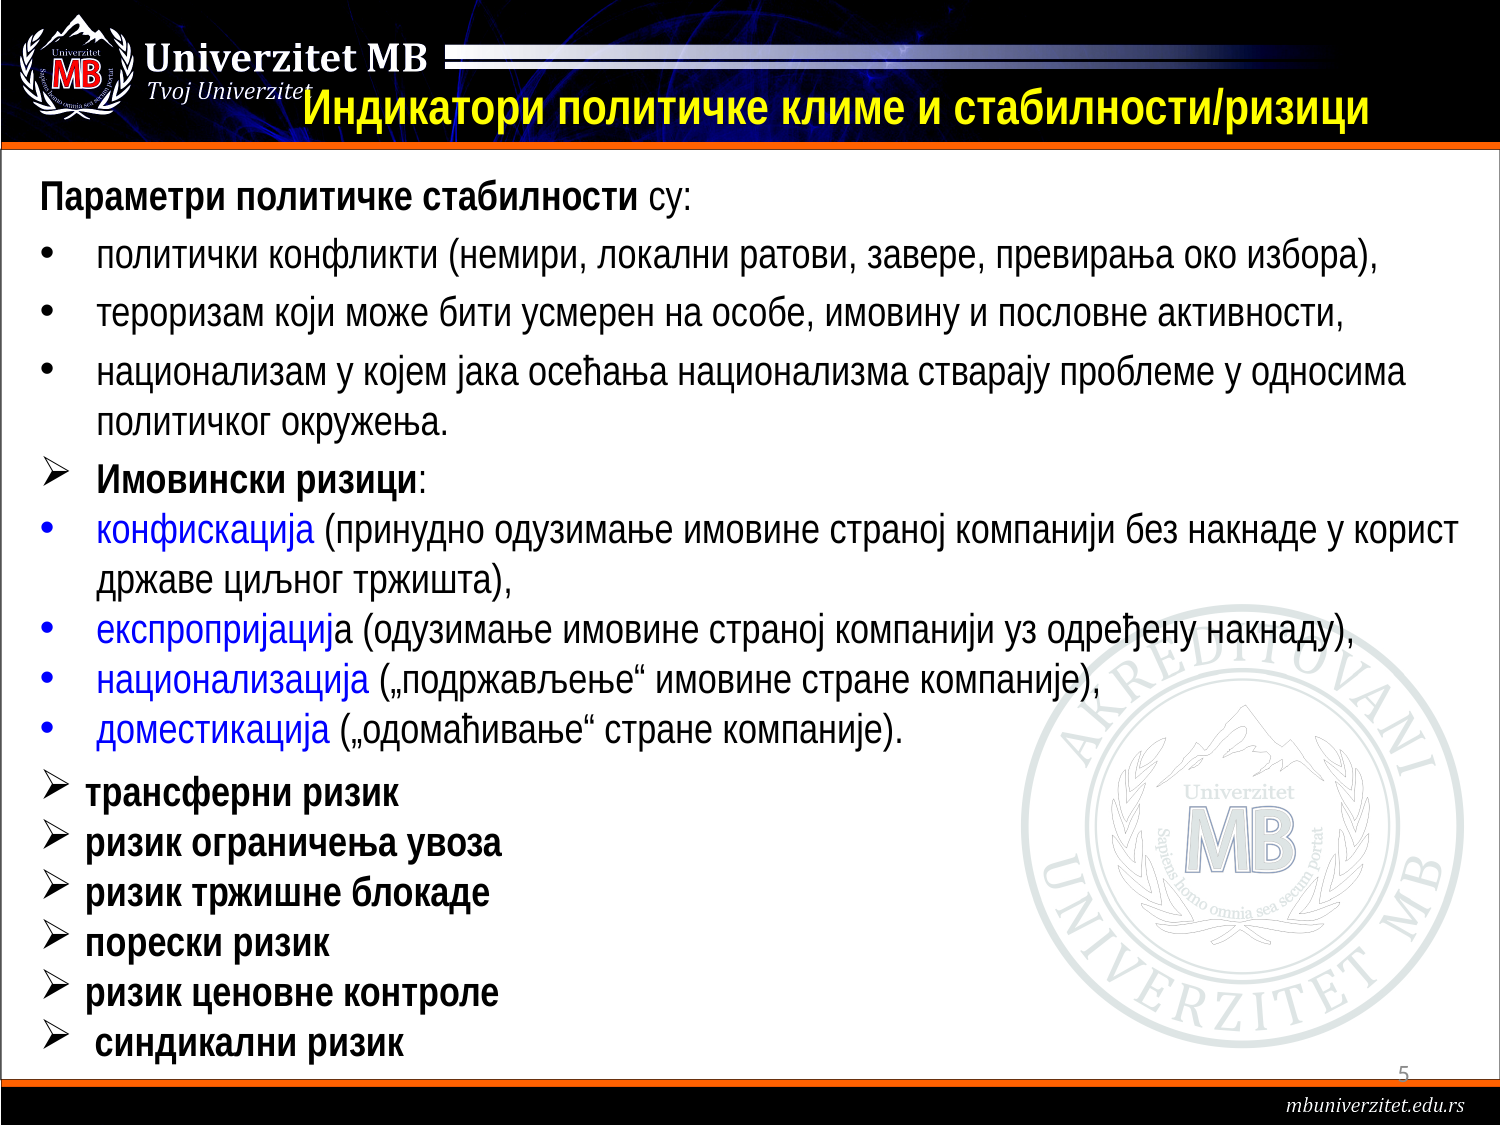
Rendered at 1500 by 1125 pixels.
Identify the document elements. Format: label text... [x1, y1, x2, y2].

list Параметри политичке стабилности су: политички конфликти (немири, локални ратови, завере, превирања око избора), тероризам који може бити усмерен на особе, имовину и пословне активности, национализам у којем јака осећања национализма стварају проблеме у односима политичког окружења. Имовински ризици: конфискација (принудно одузимање имовине страној компанији без накнаде у корист државе циљног тржишта), експропријација (одузимање имовине страној компанији уз одређену накнаду), национализација („подржављење“ имовине стране компаније), доместикација („одомаћивање“ стране компаније). трансферни ризик ризик ограничења увоза ризик тржишне блокаде порески ризик ризик ценовне контроле синдикални ризик [24, 160, 1488, 1125]
slide_number 5 [1074, 1042, 1425, 1103]
title Индикатори политичке климе и стабилности/ризици [287, 62, 1438, 146]
picture [0, 0, 1500, 1125]
